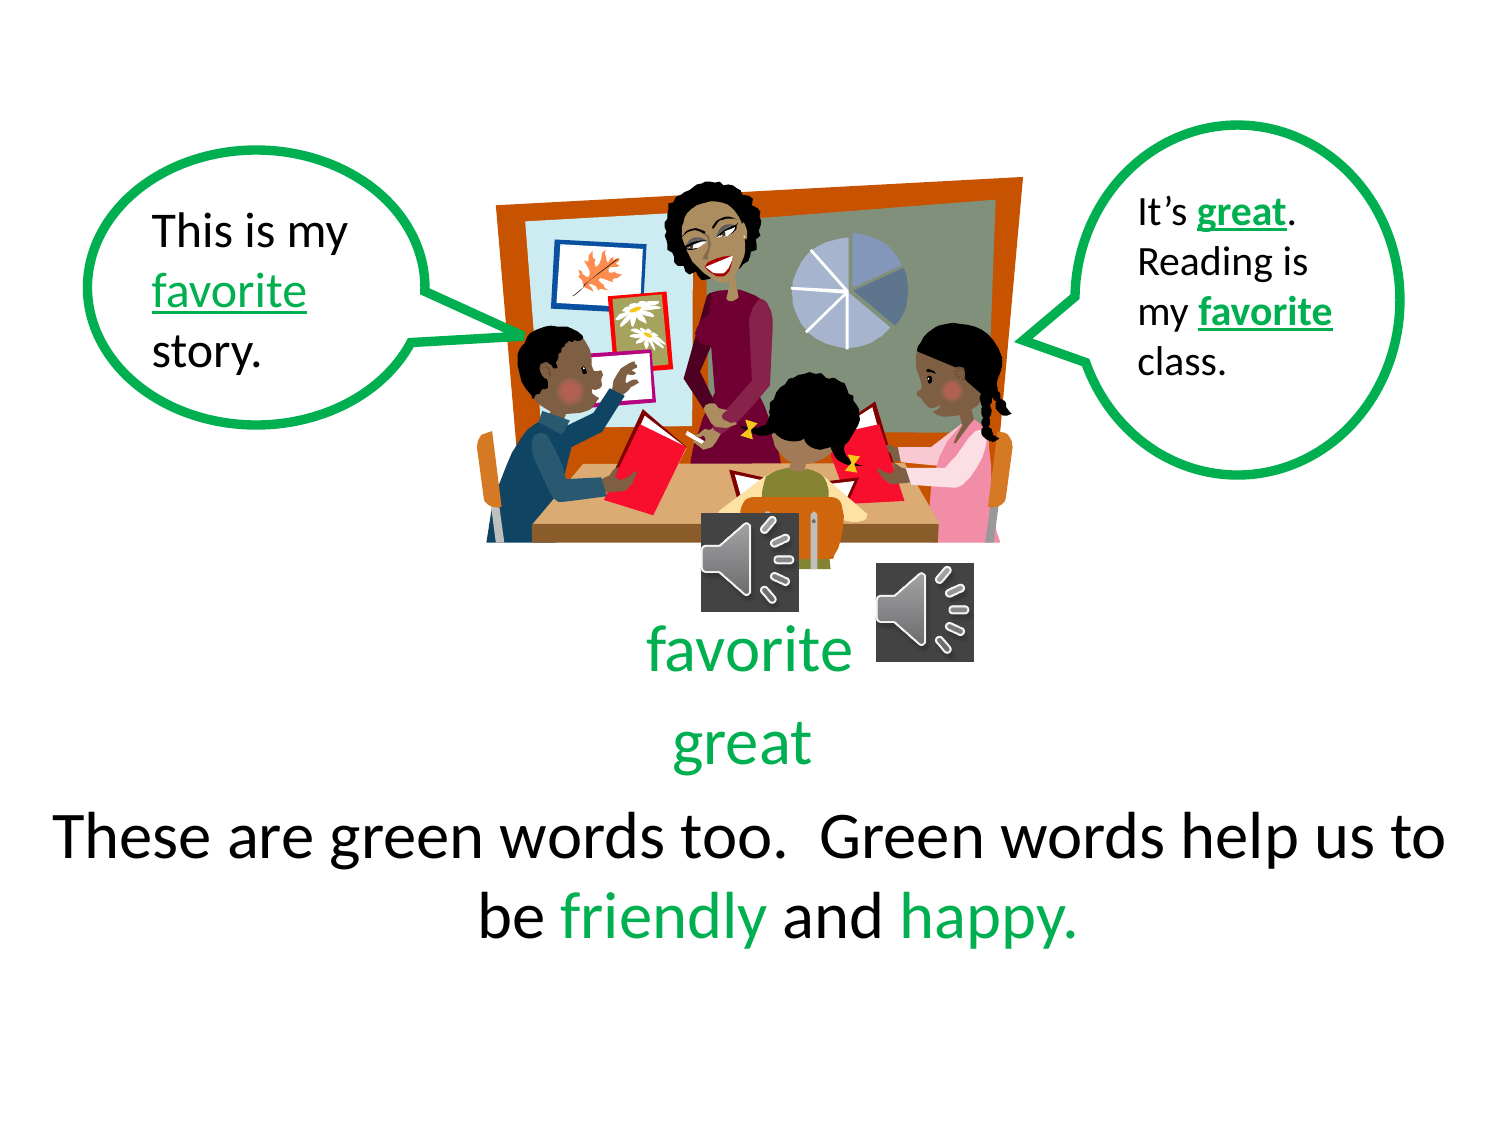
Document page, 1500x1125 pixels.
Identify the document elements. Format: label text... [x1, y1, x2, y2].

list favorite great These are green words too. Green words help us to be friendly and happy. [24, 37, 1475, 1088]
picture [474, 174, 1026, 663]
text_box This is my favorite story. [87, 149, 469, 426]
text_box It’s great. Reading is my favorite class. [1029, 125, 1400, 476]
